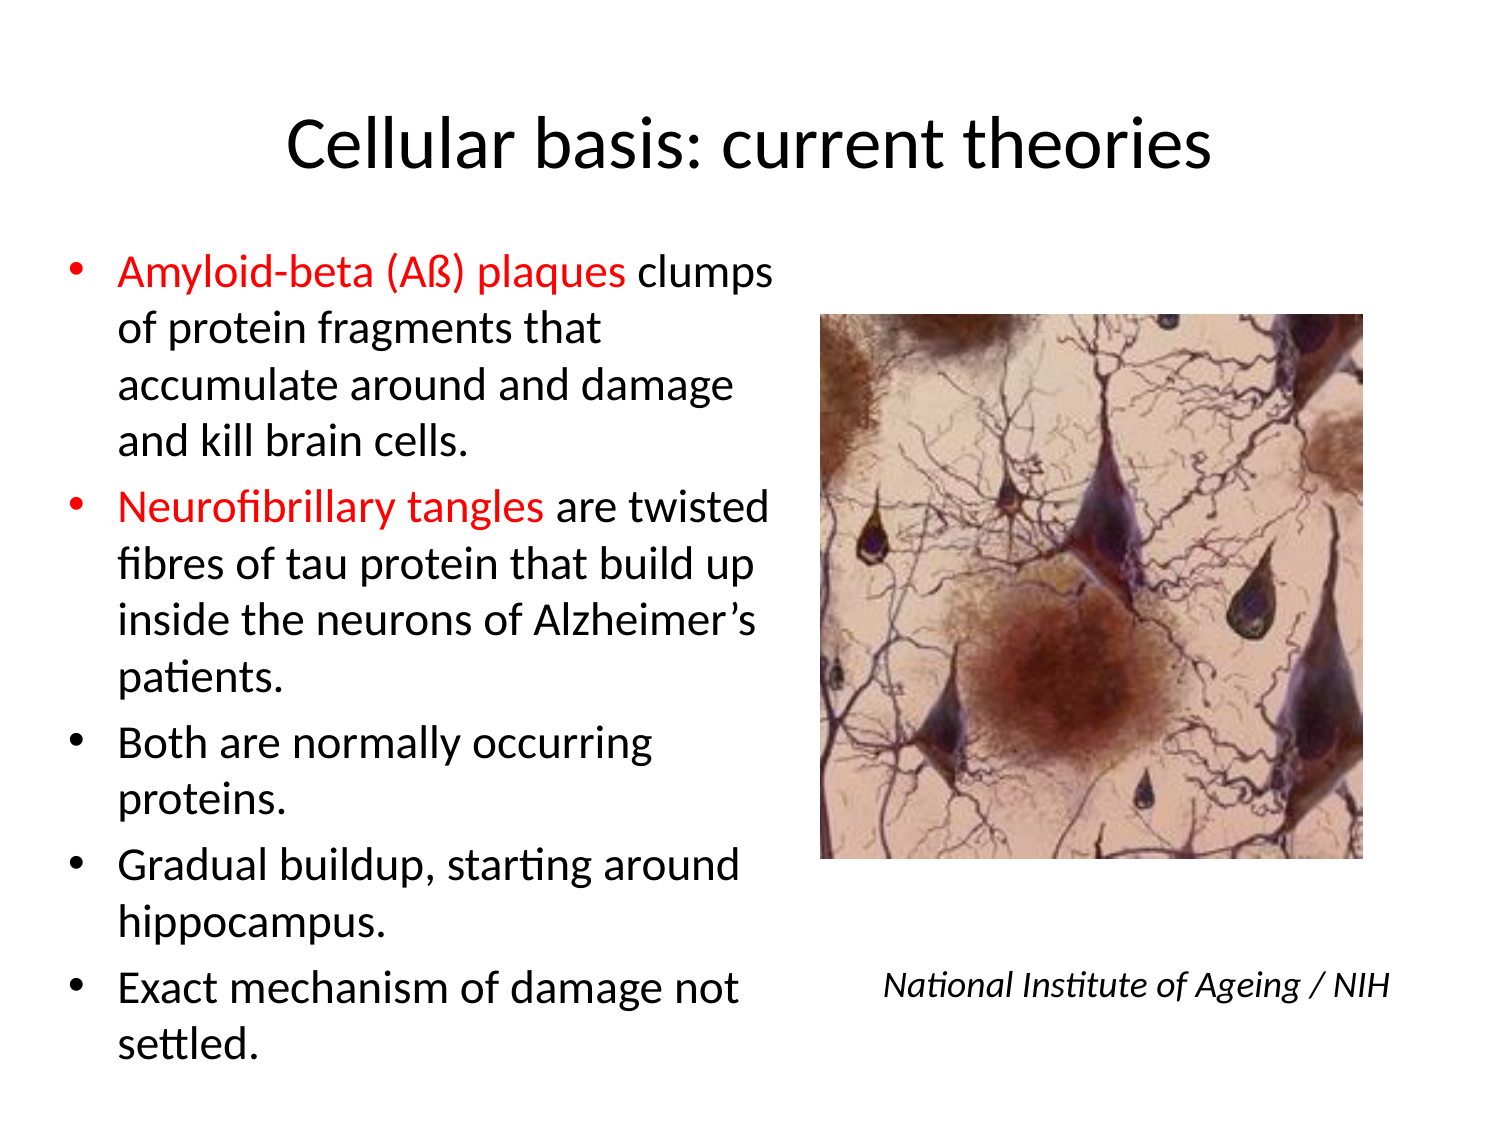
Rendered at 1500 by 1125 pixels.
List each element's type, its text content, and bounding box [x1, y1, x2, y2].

list Amyloid-beta (Aß) plaques clumps of protein fragments that accumulate around and damage and kill brain cells. Neurofibrillary tangles are twisted fibres of tau protein that build up inside the neurons of Alzheimer’s patients. Both are normally occurring proteins. Gradual buildup, starting around hippocampus. Exact mechanism of damage not settled. [53, 232, 809, 1083]
title Cellular basis: current theories [75, 45, 1425, 233]
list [820, 314, 1363, 859]
text_box National Institute of Ageing / NIH [868, 952, 1447, 1012]
